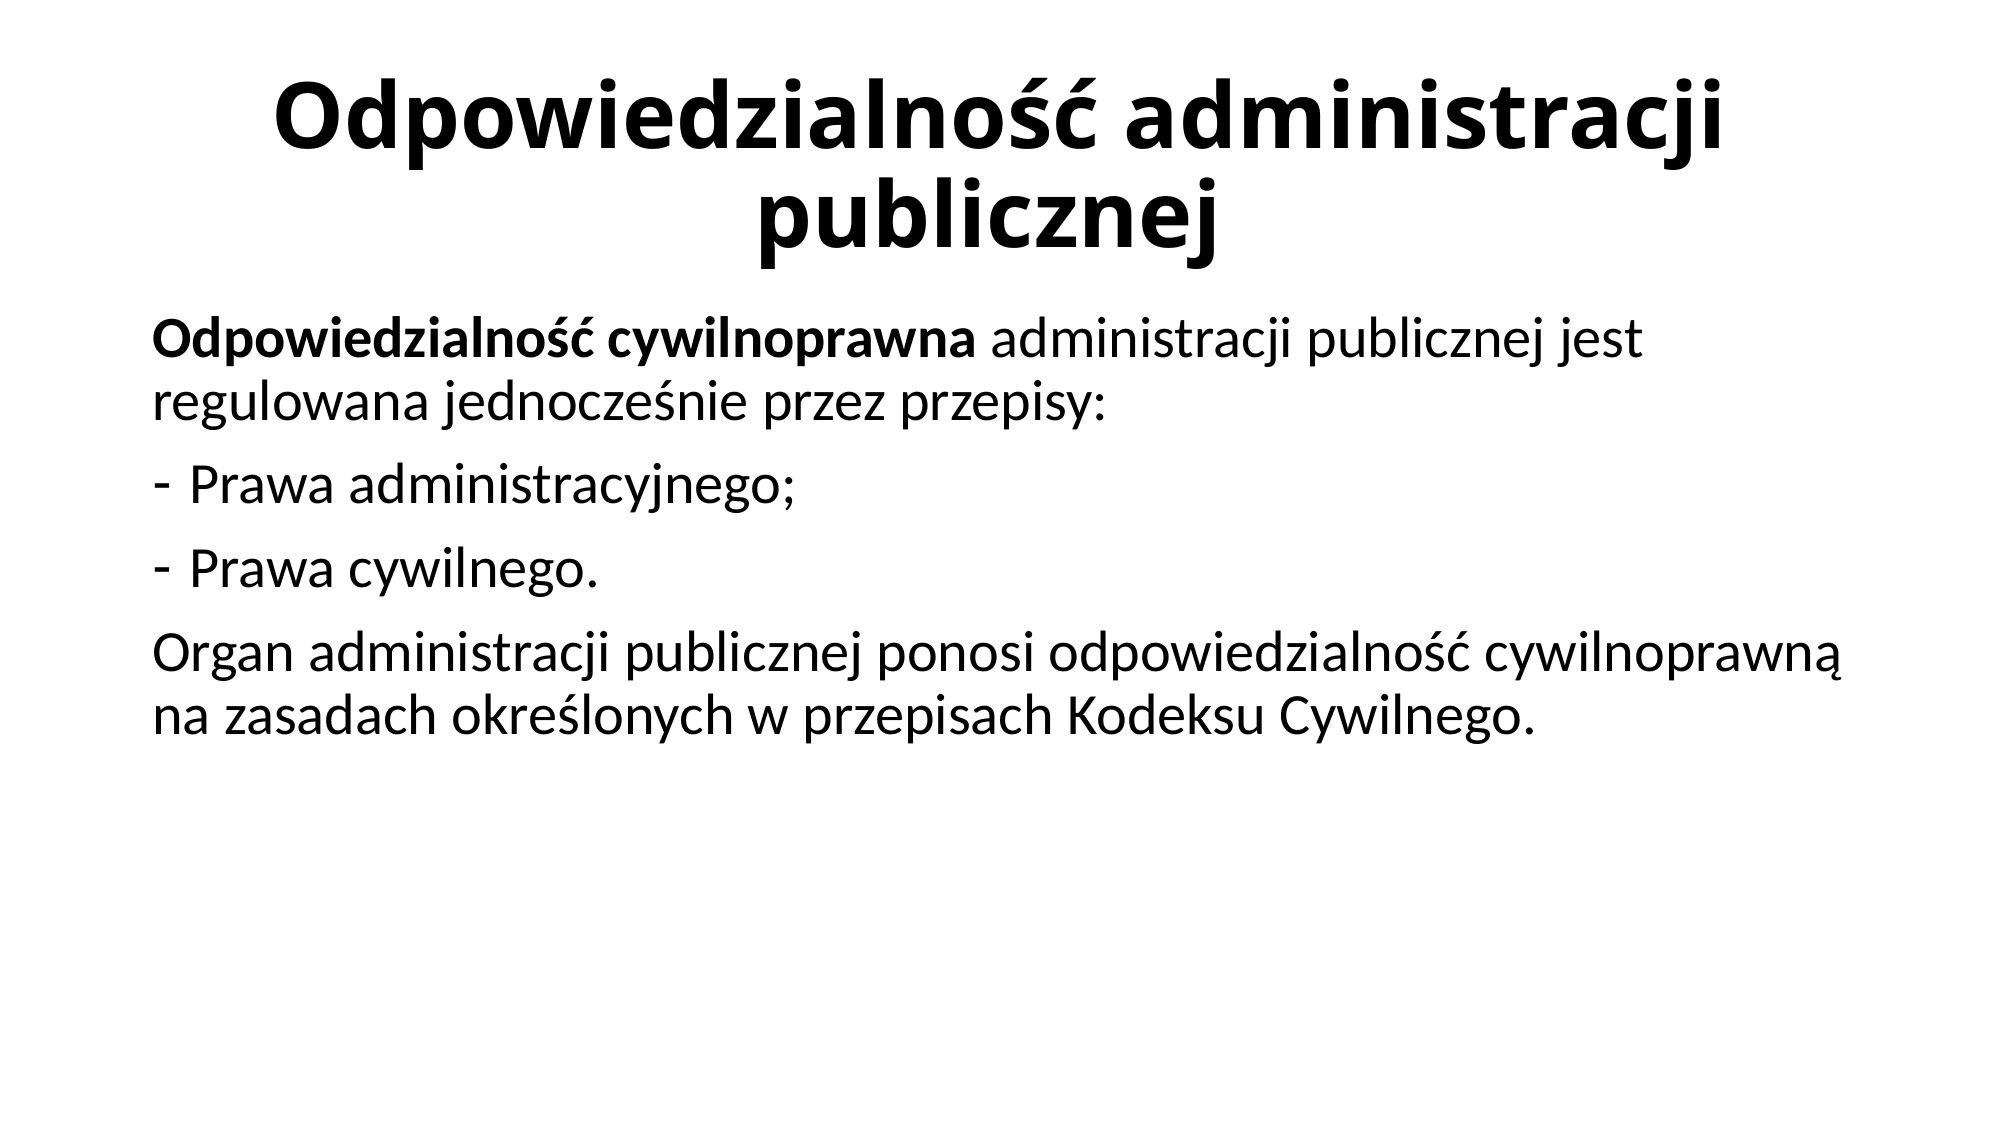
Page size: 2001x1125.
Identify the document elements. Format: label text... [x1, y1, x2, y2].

list Odpowiedzialność cywilnoprawna administracji publicznej jest regulowana jednocześnie przez przepisy: Prawa administracyjnego; Prawa cywilnego. Organ administracji publicznej ponosi odpowiedzialność cywilnoprawną na zasadach określonych w przepisach Kodeksu Cywilnego. [137, 299, 1863, 1014]
title Odpowiedzialność administracji publicznej [137, 59, 1863, 278]
